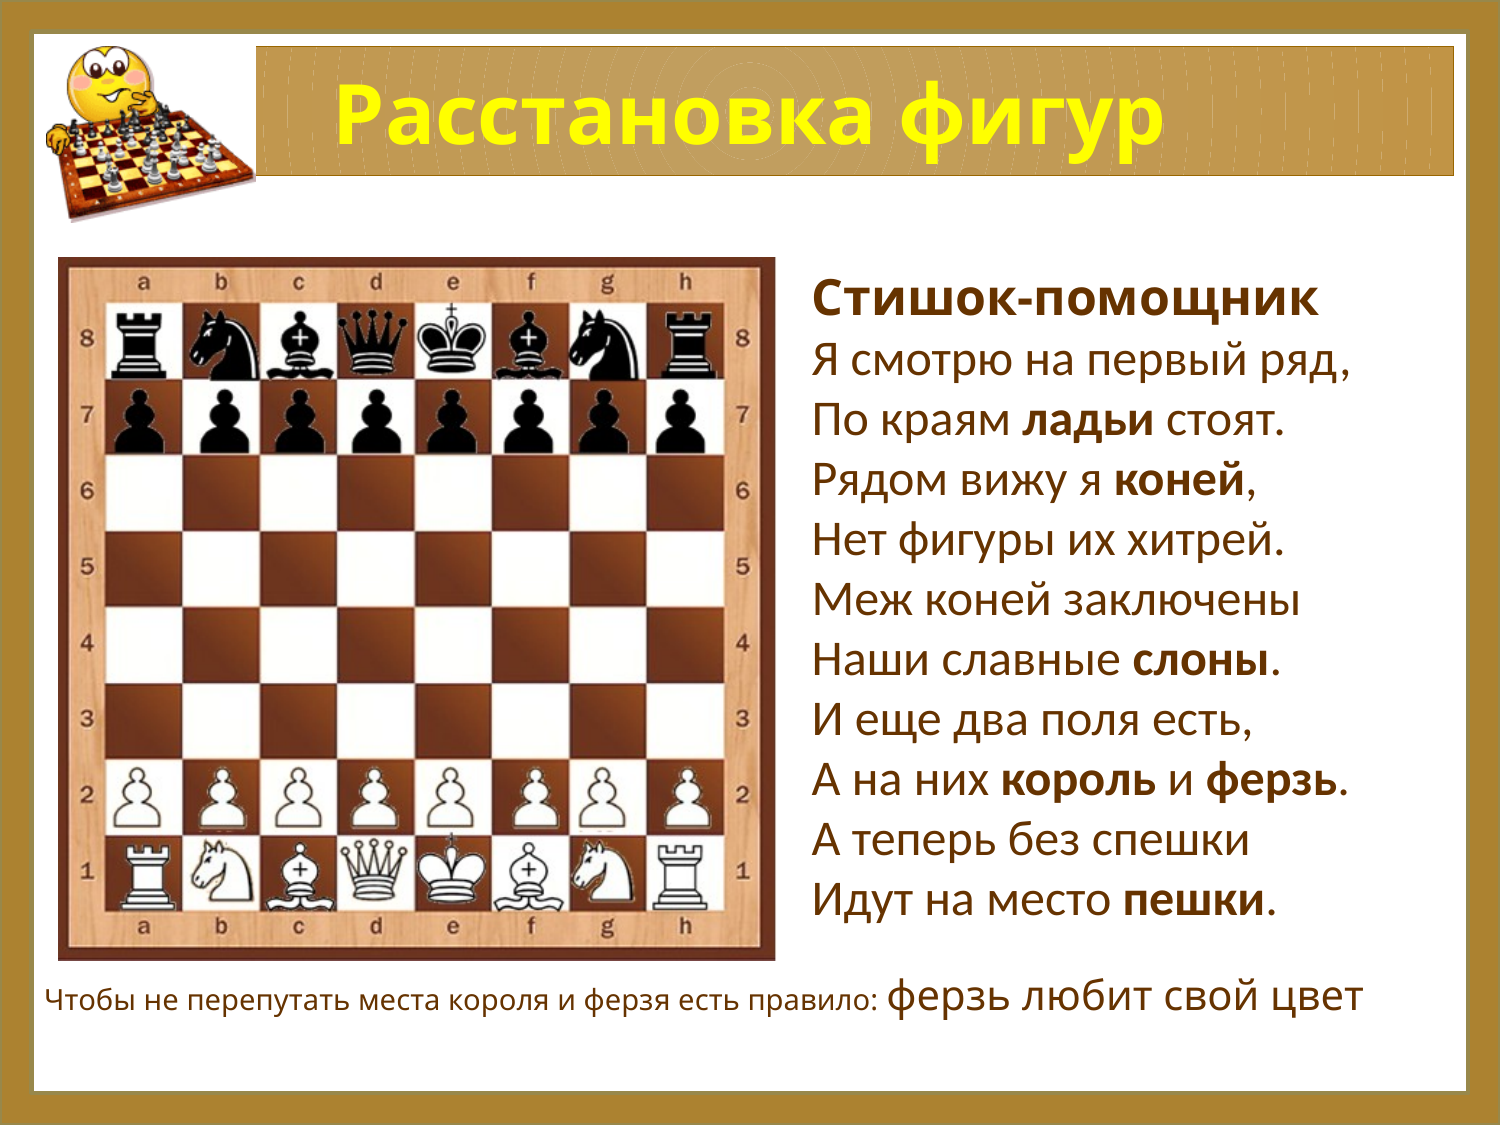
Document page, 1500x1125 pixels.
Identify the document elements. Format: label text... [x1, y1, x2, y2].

text_box Стишок-помощник Я смотрю на первый ряд, По краям ладьи стоят. Рядом вижу я коней, Нет фигуры их хитрей. Меж коней заключены Наши славные слоны. И еще два поля есть, А на них король и ферзь. А теперь без спешки Идут на место пешки. [796, 257, 1442, 933]
picture [46, 46, 256, 223]
title Расстановка фигур [256, 46, 1454, 176]
text_box Чтобы не перепутать места короля и ферзя есть правило: ферзь любит свой цвет [29, 960, 1471, 1026]
picture [58, 257, 777, 962]
text_box [0, 0, 1500, 1125]
